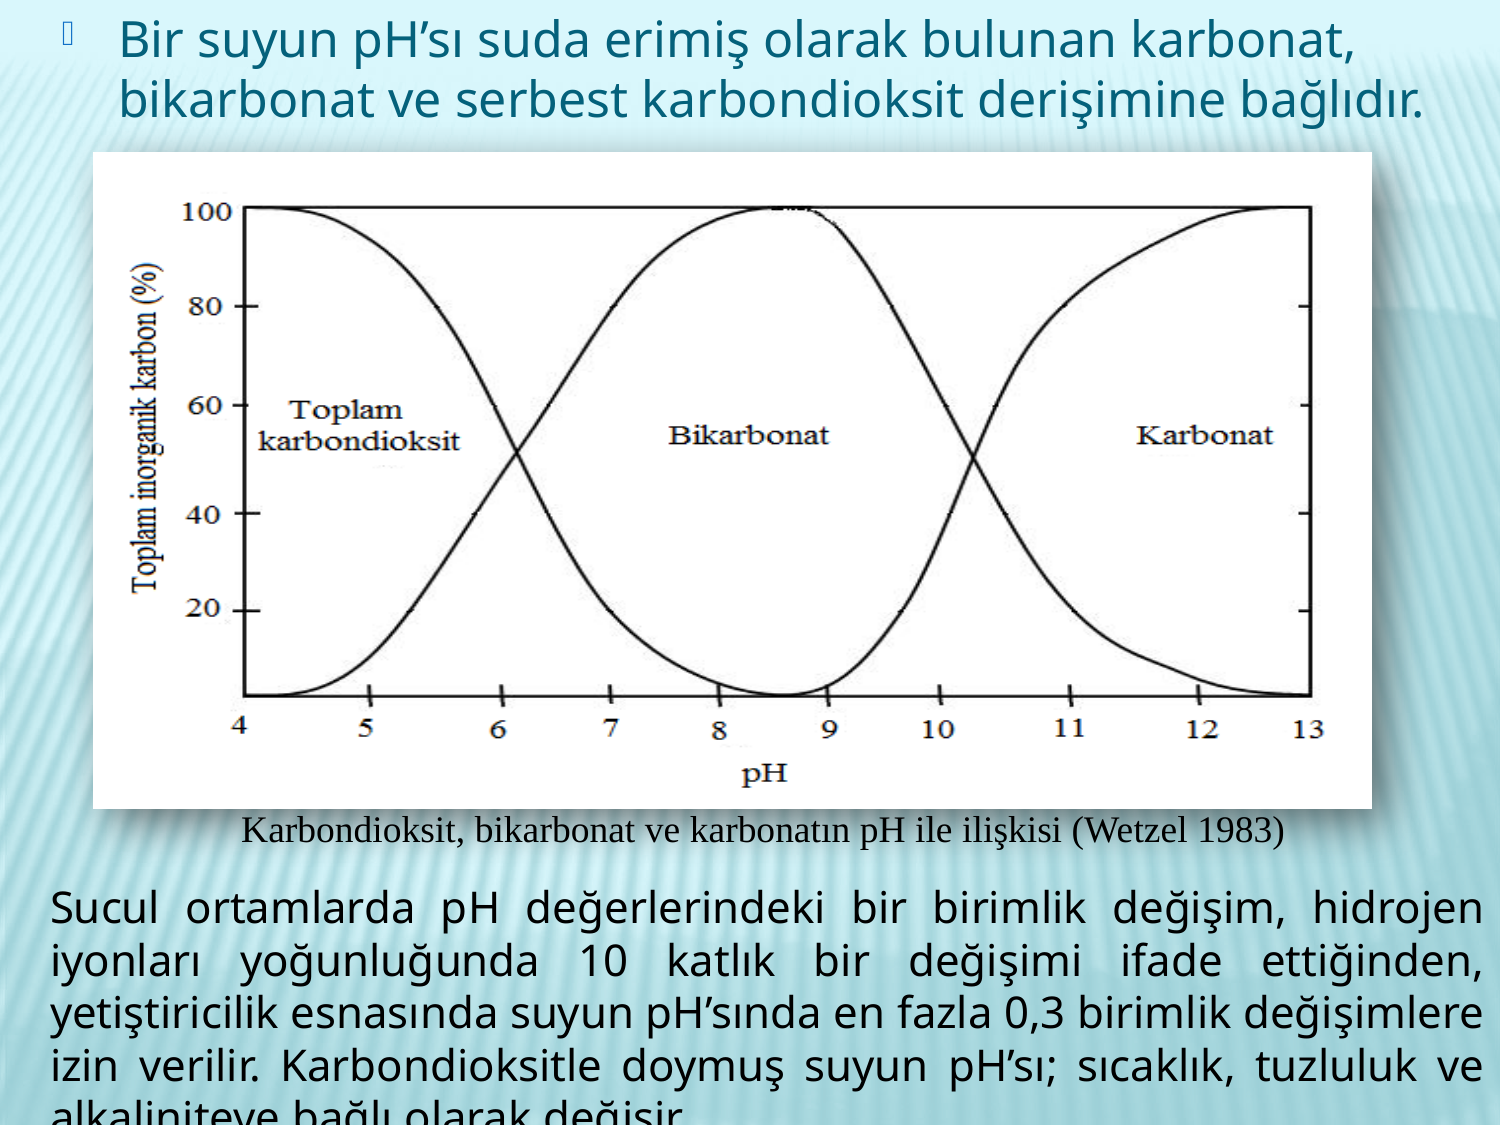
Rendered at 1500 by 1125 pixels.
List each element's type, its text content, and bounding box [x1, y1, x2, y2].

text_box Sucul ortamlarda pH değerlerindeki bir birimlik değişim, hidrojen iyonları yoğunluğunda 10 katlık bir değişimi ifade ettiğinden, yetiştiricilik esnasında suyun pH’sında en fazla 0,3 birimlik değişimlere izin verilir. Karbondioksitle doymuş suyun pH’sı; sıcaklık, tuzluluk ve alkaliniteye bağlı olarak değişir. [35, 872, 1500, 1125]
picture [93, 152, 1372, 809]
list Bir suyun pH’sı suda erimiş olarak bulunan karbonat, bikarbonat ve serbest karbondioksit derişimine bağlıdır. [46, 0, 1473, 294]
text_box Karbondioksit, bikarbonat ve karbonatın pH ile ilişkisi (Wetzel 1983) [226, 827, 1301, 858]
